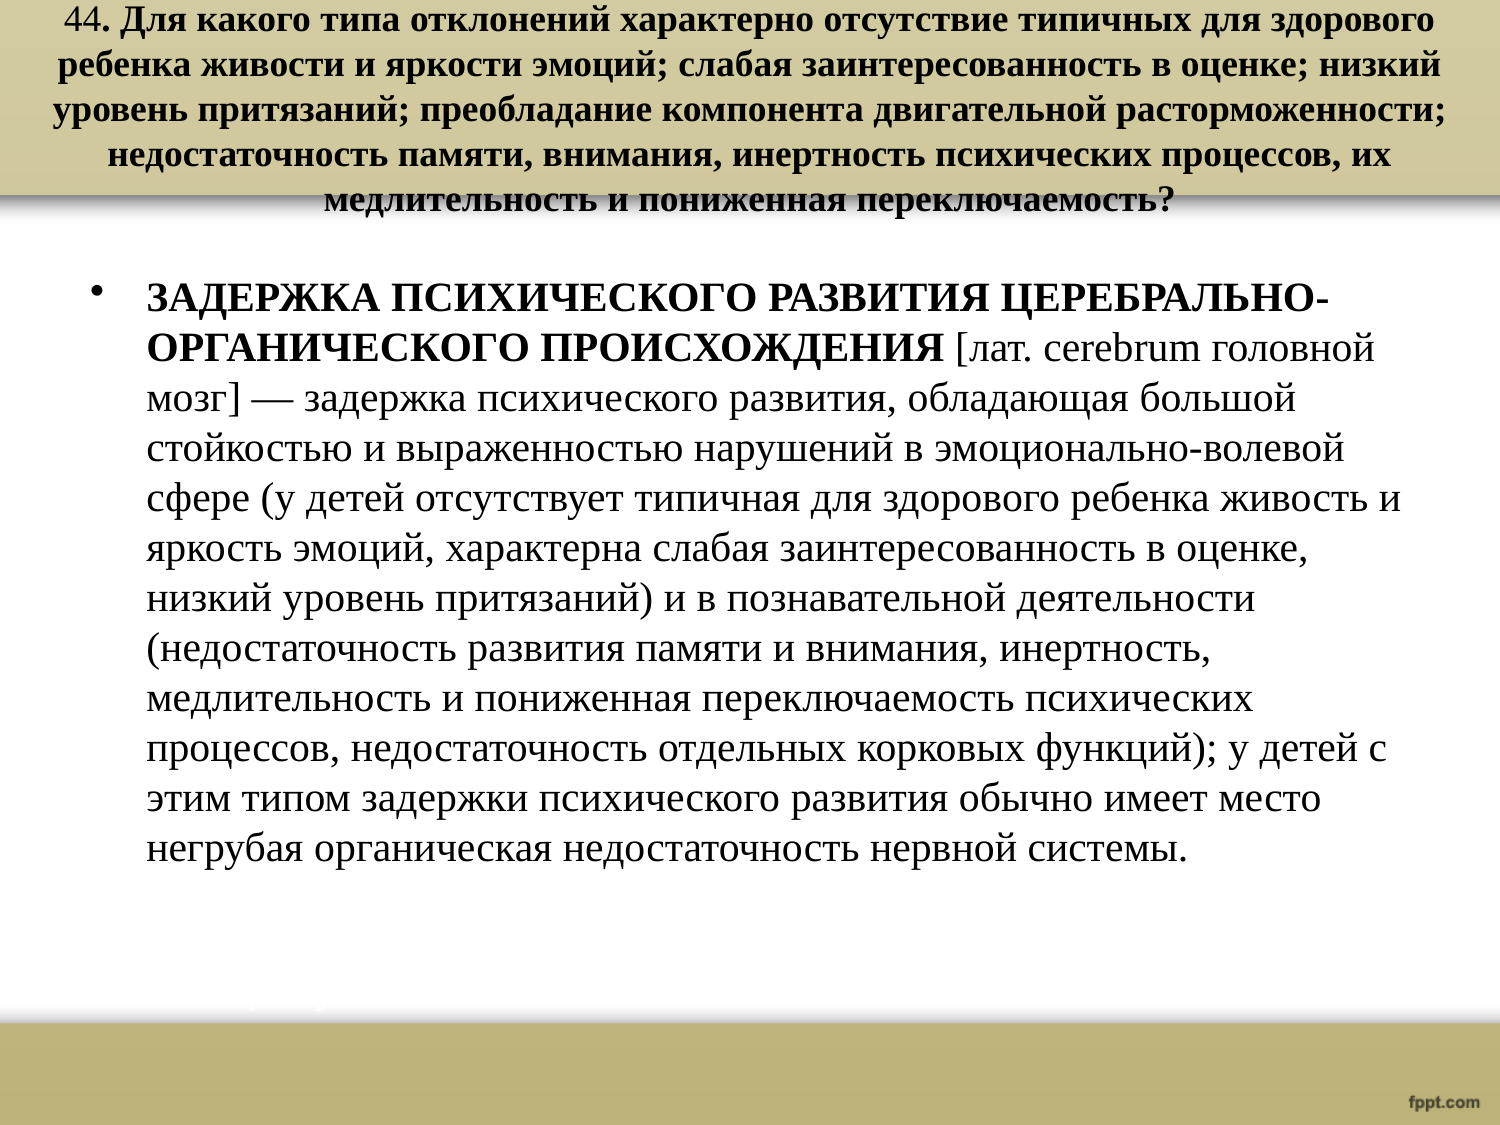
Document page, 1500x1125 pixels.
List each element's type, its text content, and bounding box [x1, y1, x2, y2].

picture [0, 259, 1500, 1125]
list ЗАДЕРЖКА ПСИХИЧЕСКОГО РАЗВИТИЯ ЦЕРЕБРАЛЬНО-ОРГАНИЧЕСКОГО ПРОИСХОЖДЕНИЯ [лат. cerebrum головной мозг] — задержка психического развития, обладающая большой стойкостью и выраженностью нарушений в эмоционально-волевой сфере (у детей отсутствует типичная для здорового ребенка живость и яркость эмоций, характерна слабая заинтересованность в оценке, низкий уровень притязаний) и в познавательной деятельности (недостаточность развития памяти и внимания, инертность, медлительность и пониженная переключаемость психических процессов, недостаточность отдельных корковых функций); у детей с этим типом задержки психического развития обычно имеет место негрубая органическая недостаточность нервной системы. [74, 262, 1426, 1006]
title 44. Для какого типа отклонений характерно отсутствие типичных для здорового ребенка живости и яркости эмоций; слабая заинтересованность в оценке; низкий уровень притязаний; преобладание компонента двигательной расторможенности; недостаточность памяти, внимания, инертность психических процессов, их медлительность и пониженная переключаемость? [0, 0, 1500, 259]
